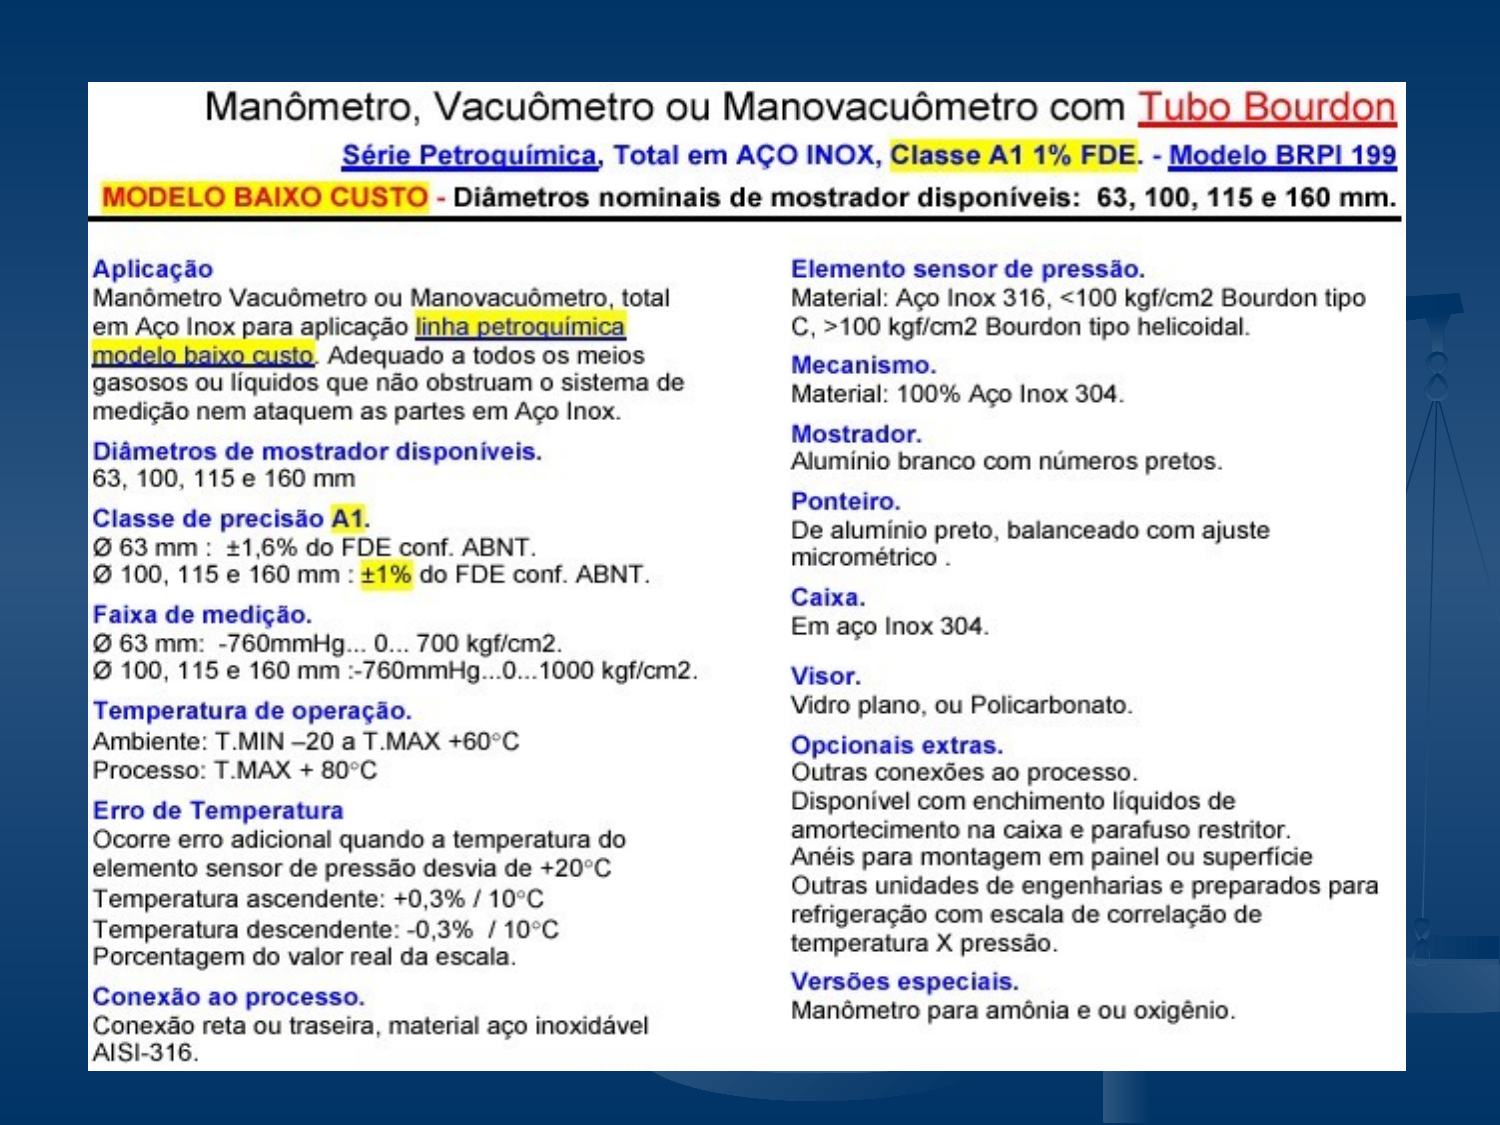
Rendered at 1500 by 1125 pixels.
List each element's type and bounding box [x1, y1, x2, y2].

picture [88, 82, 1406, 1071]
